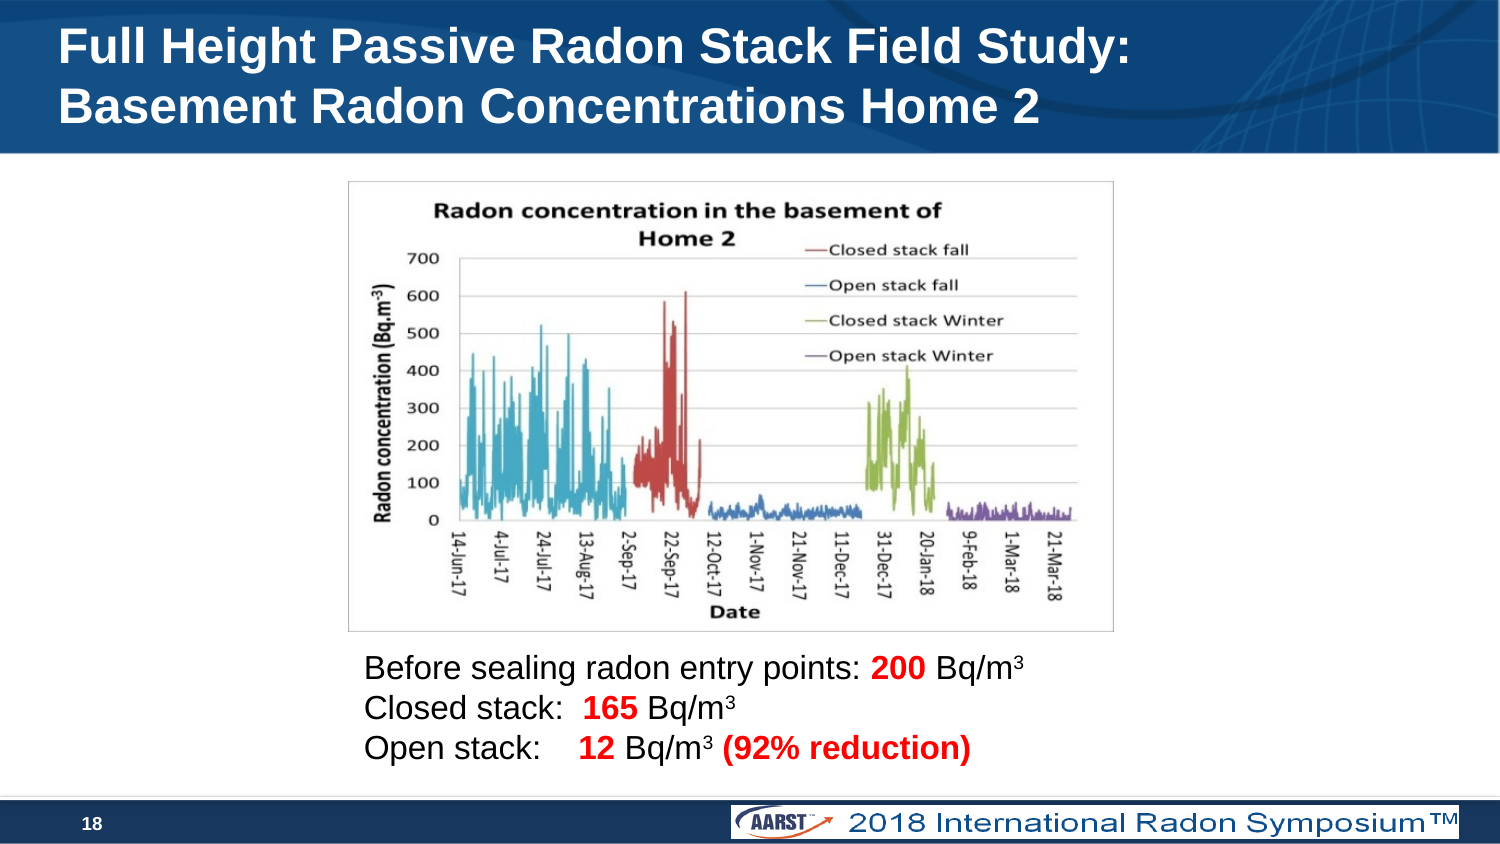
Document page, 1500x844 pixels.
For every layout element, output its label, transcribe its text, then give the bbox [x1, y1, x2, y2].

text_box Full Height Passive Radon Stack Field Study: Basement Radon Concentrations Home 2 [42, 33, 1500, 141]
slide_number 18 [66, 799, 252, 844]
picture [731, 804, 1460, 840]
text_box Before sealing radon entry points: 200 Bq/m3 Closed stack: 165 Bq/m3 Open stack: 12 Bq/m3 (92% reduction) [348, 638, 1500, 774]
picture [0, 0, 1500, 632]
